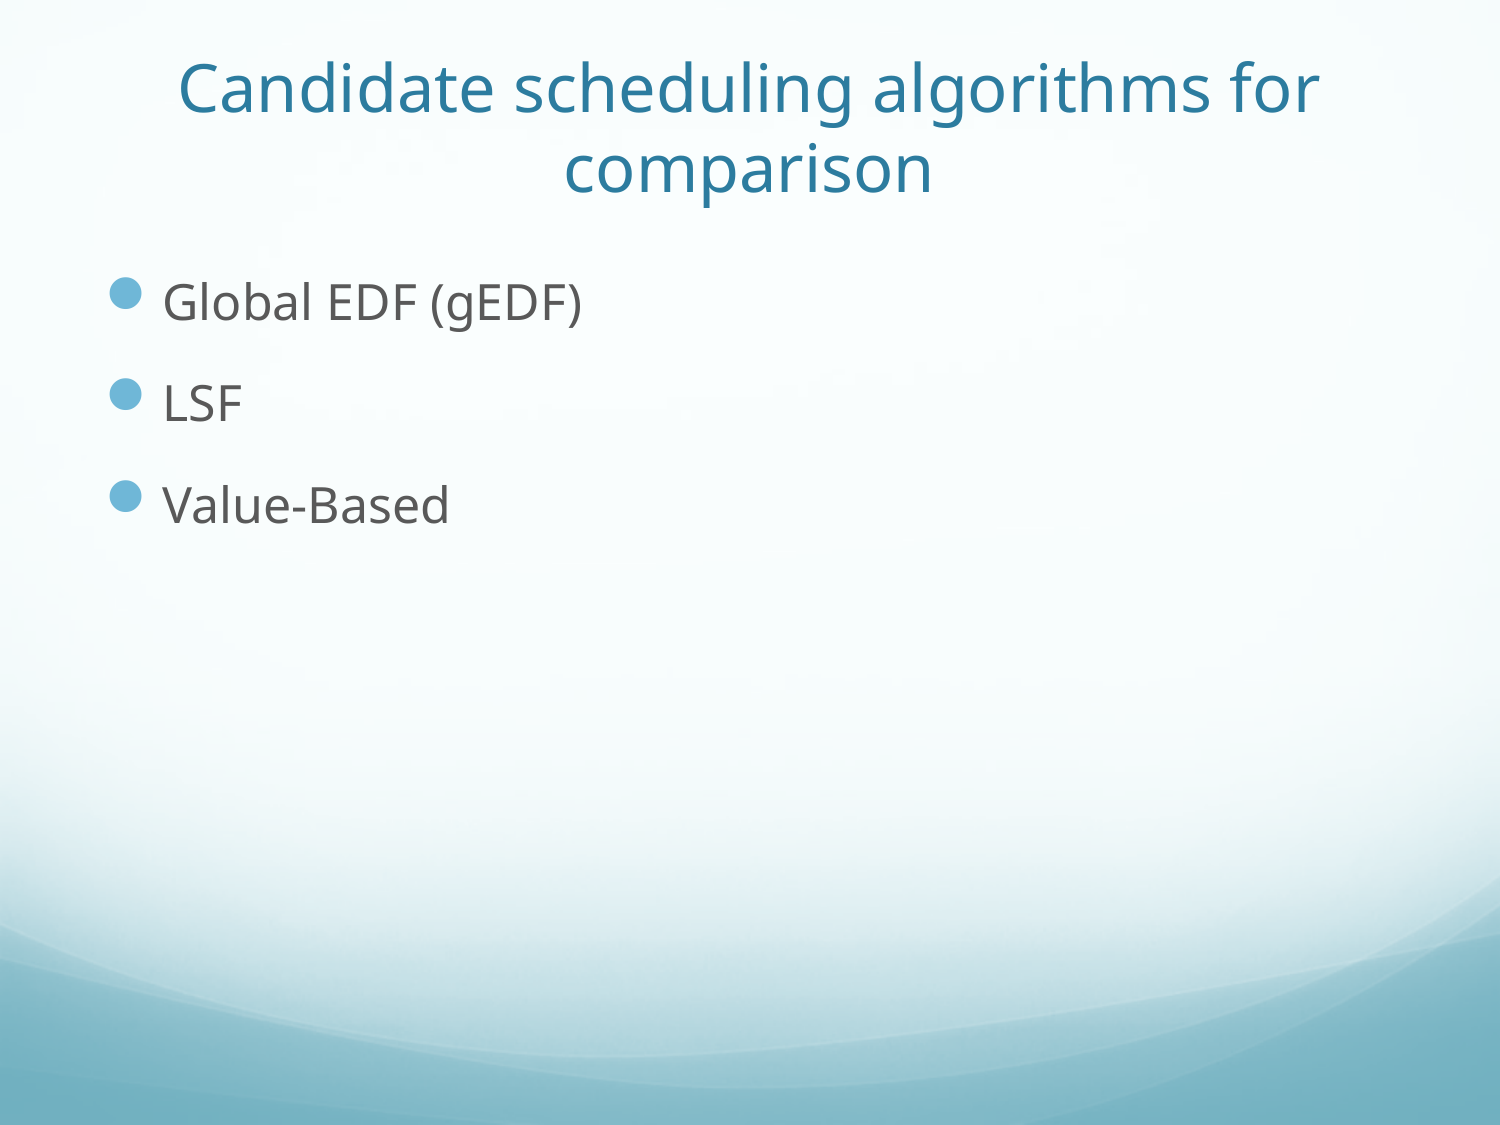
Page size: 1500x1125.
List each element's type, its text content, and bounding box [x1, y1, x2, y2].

list Global EDF (gEDF) LSF Value-Based [90, 262, 1410, 975]
title Candidate scheduling algorithms for comparison [90, 17, 1410, 214]
